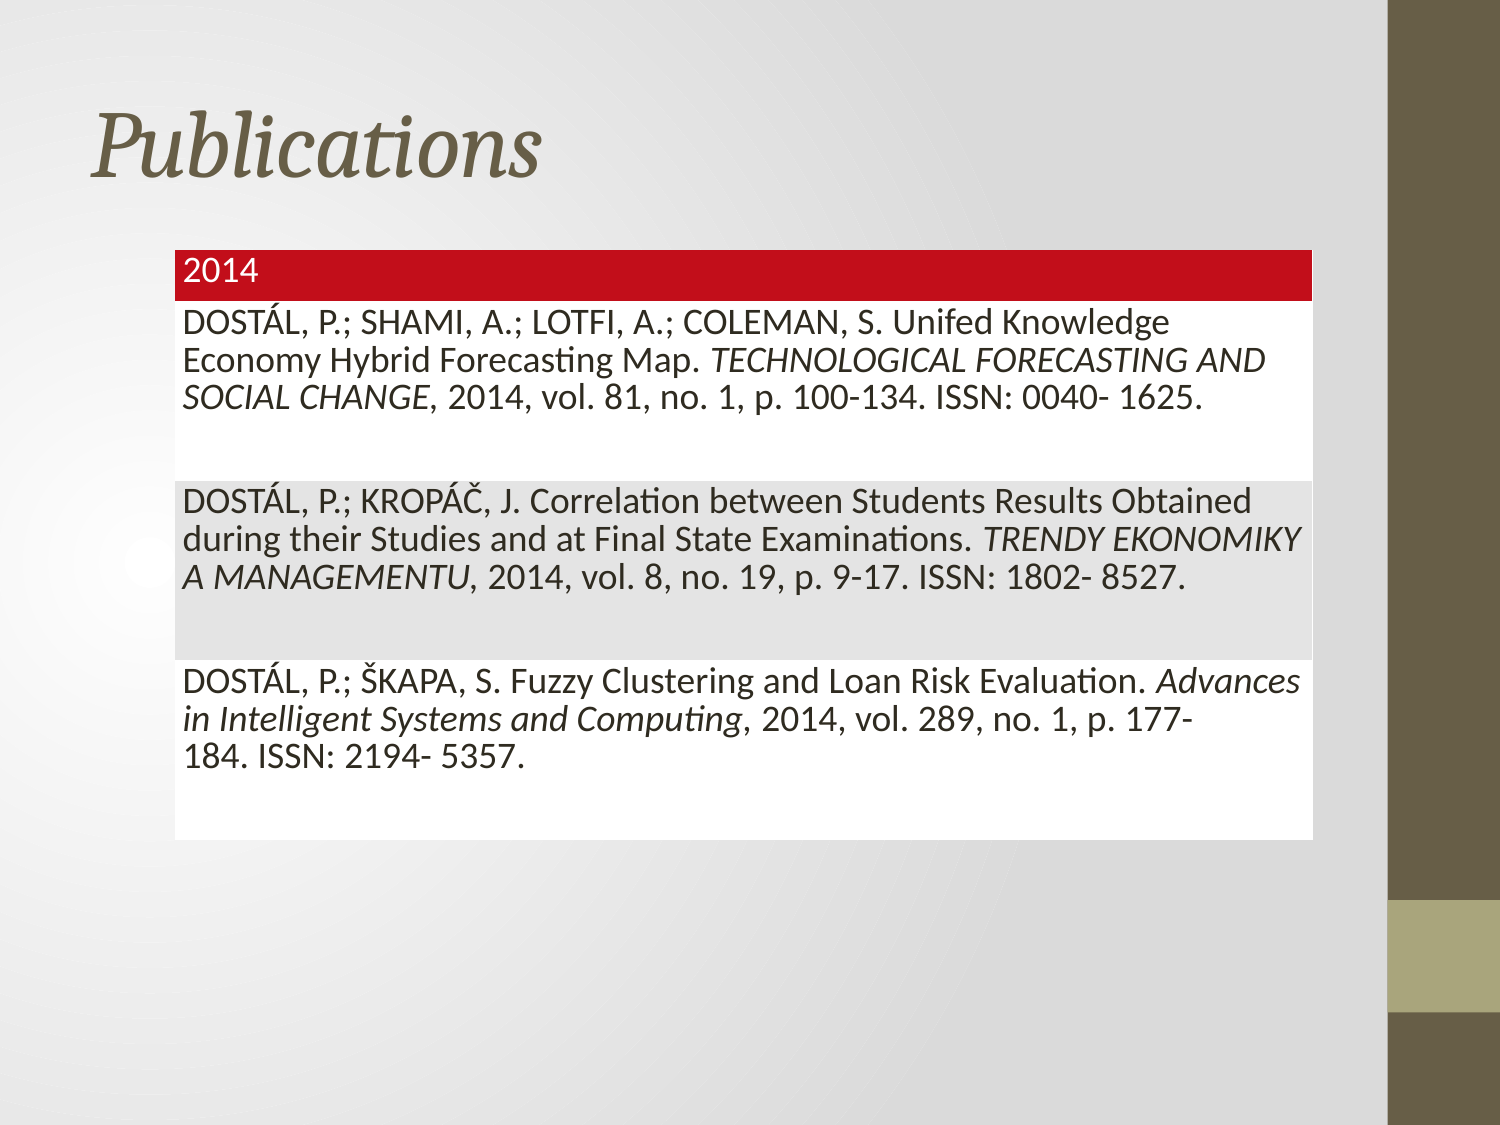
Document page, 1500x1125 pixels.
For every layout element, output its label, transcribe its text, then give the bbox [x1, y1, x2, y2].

table_header 2014 [175, 250, 1312, 301]
title Publications [75, 45, 1325, 233]
table_cell DOSTÁL, P.; ŠKAPA, S. Fuzzy Clustering and Loan Risk Evaluation. Advances in Intelligent Systems and Computing, 2014, vol. 289, no. 1, p. 177-184. ISSN: 2194- 5357. [175, 660, 1312, 840]
table_cell DOSTÁL, P.; KROPÁČ, J. Correlation between Students Results Obtained during their Studies and at Final State Examinations. TRENDY EKONOMIKY A MANAGEMENTU, 2014, vol. 8, no. 19, p. 9-17. ISSN: 1802- 8527. [175, 481, 1312, 660]
table_cell DOSTÁL, P.; SHAMI, A.; LOTFI, A.; COLEMAN, S. Unifed Knowledge Economy Hybrid Forecasting Map. TECHNOLOGICAL FORECASTING AND SOCIAL CHANGE, 2014, vol. 81, no. 1, p. 100-134. ISSN: 0040- 1625. [175, 301, 1312, 481]
